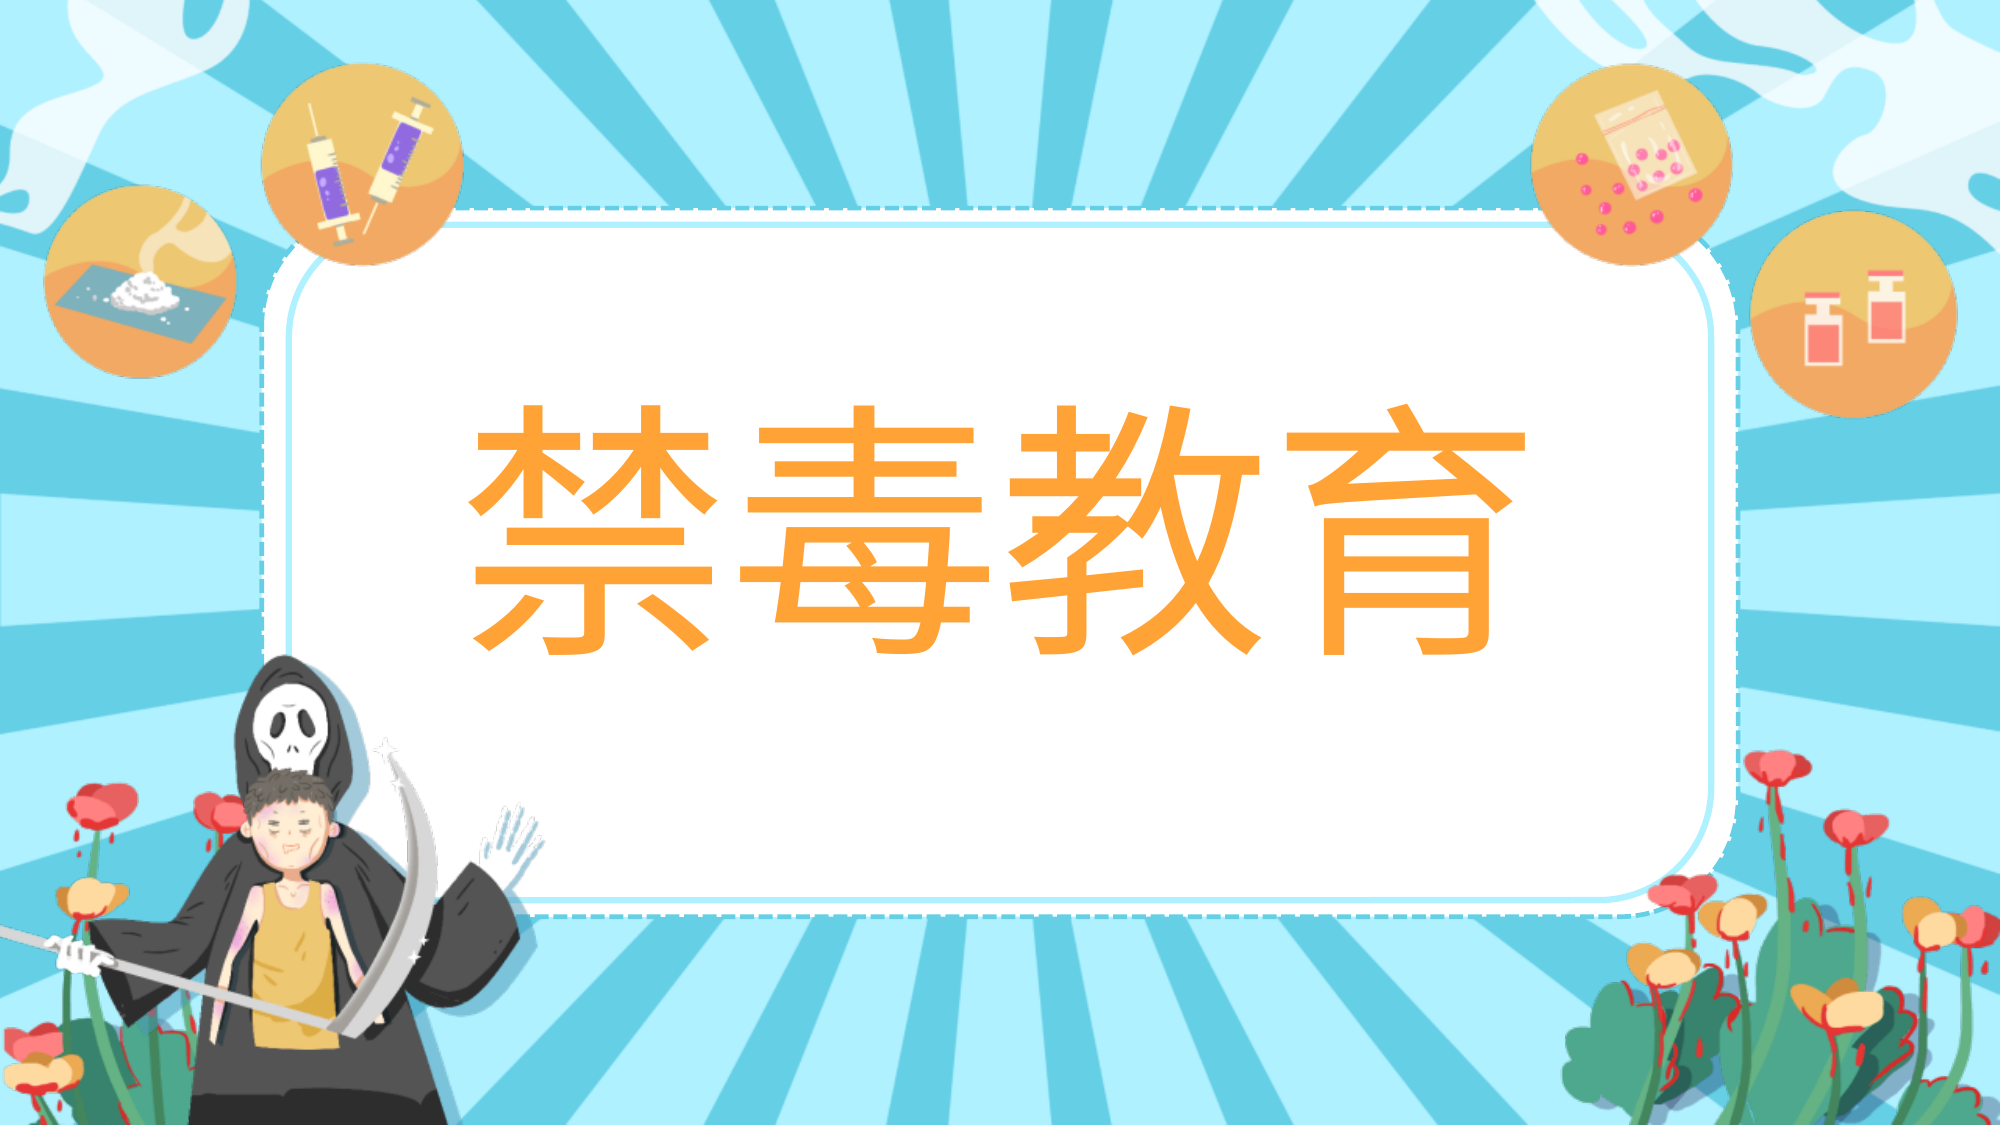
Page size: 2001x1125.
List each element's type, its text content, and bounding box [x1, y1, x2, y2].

picture [0, 0, 2000, 1125]
text_box 禁毒教育 [328, 355, 1672, 695]
